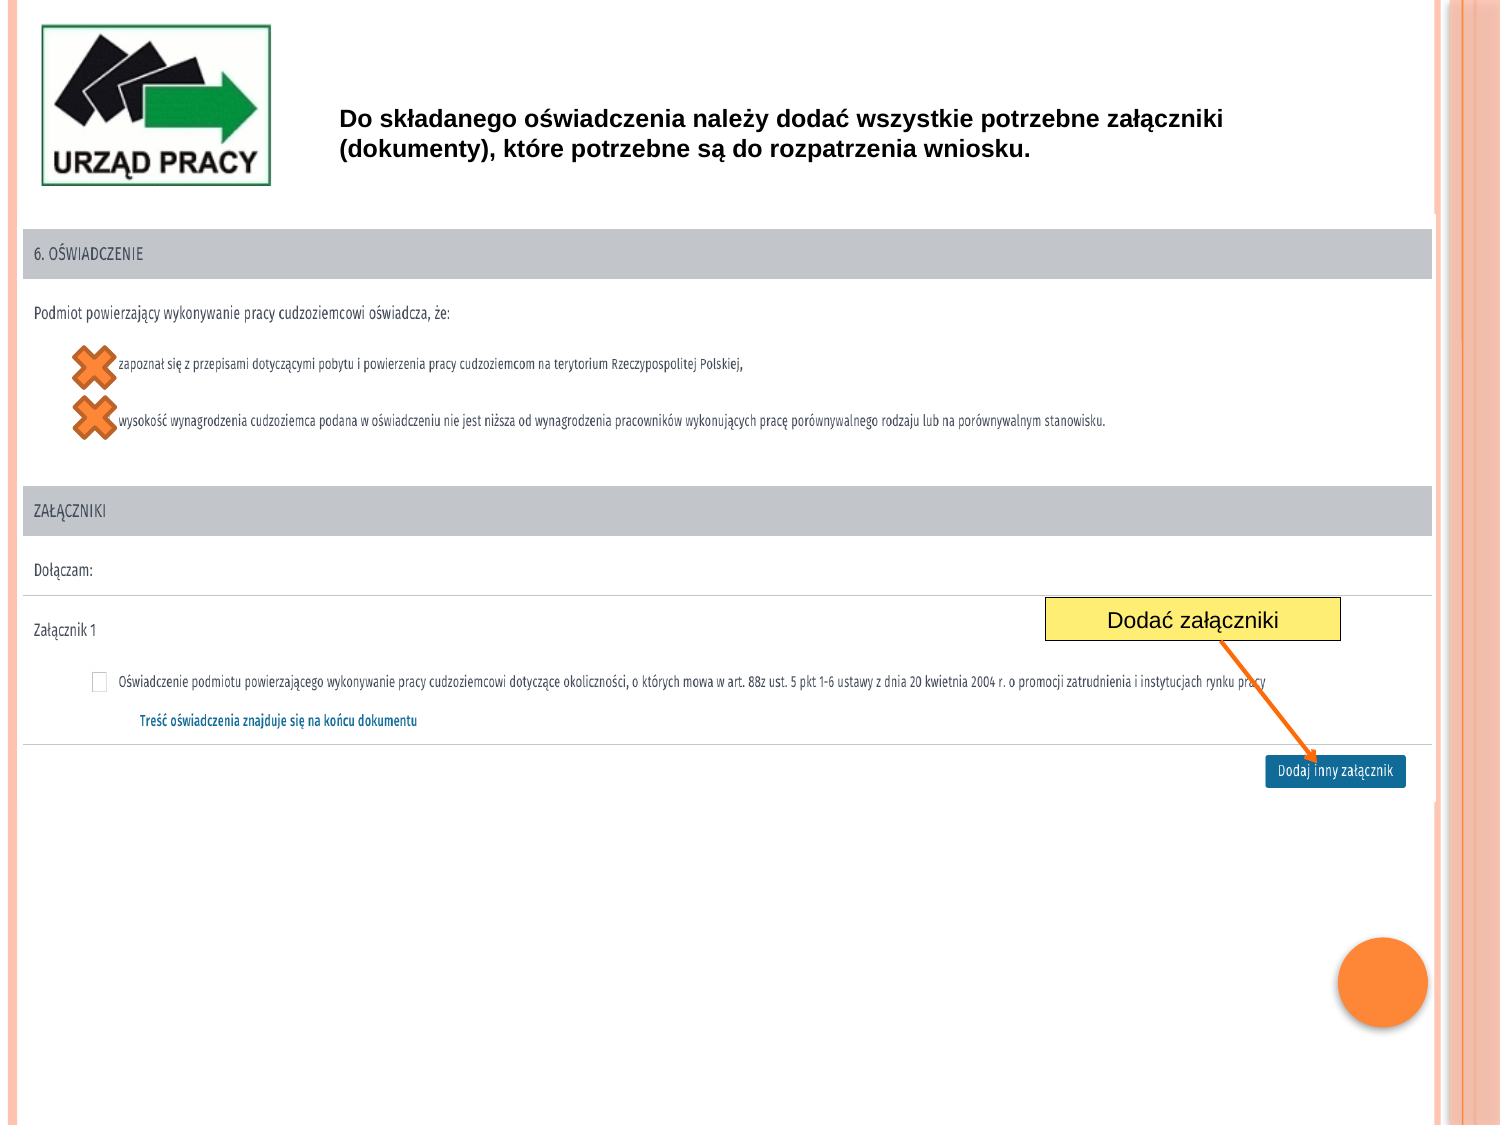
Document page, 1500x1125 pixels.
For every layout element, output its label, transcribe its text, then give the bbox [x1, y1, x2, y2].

picture [40, 22, 272, 186]
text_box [1220, 640, 1318, 764]
picture [17, 213, 1436, 802]
text_box Do składanego oświadczenia należy dodać wszystkie potrzebne załączniki (dokumenty), które potrzebne są do rozpatrzenia wniosku. [324, 60, 1365, 170]
